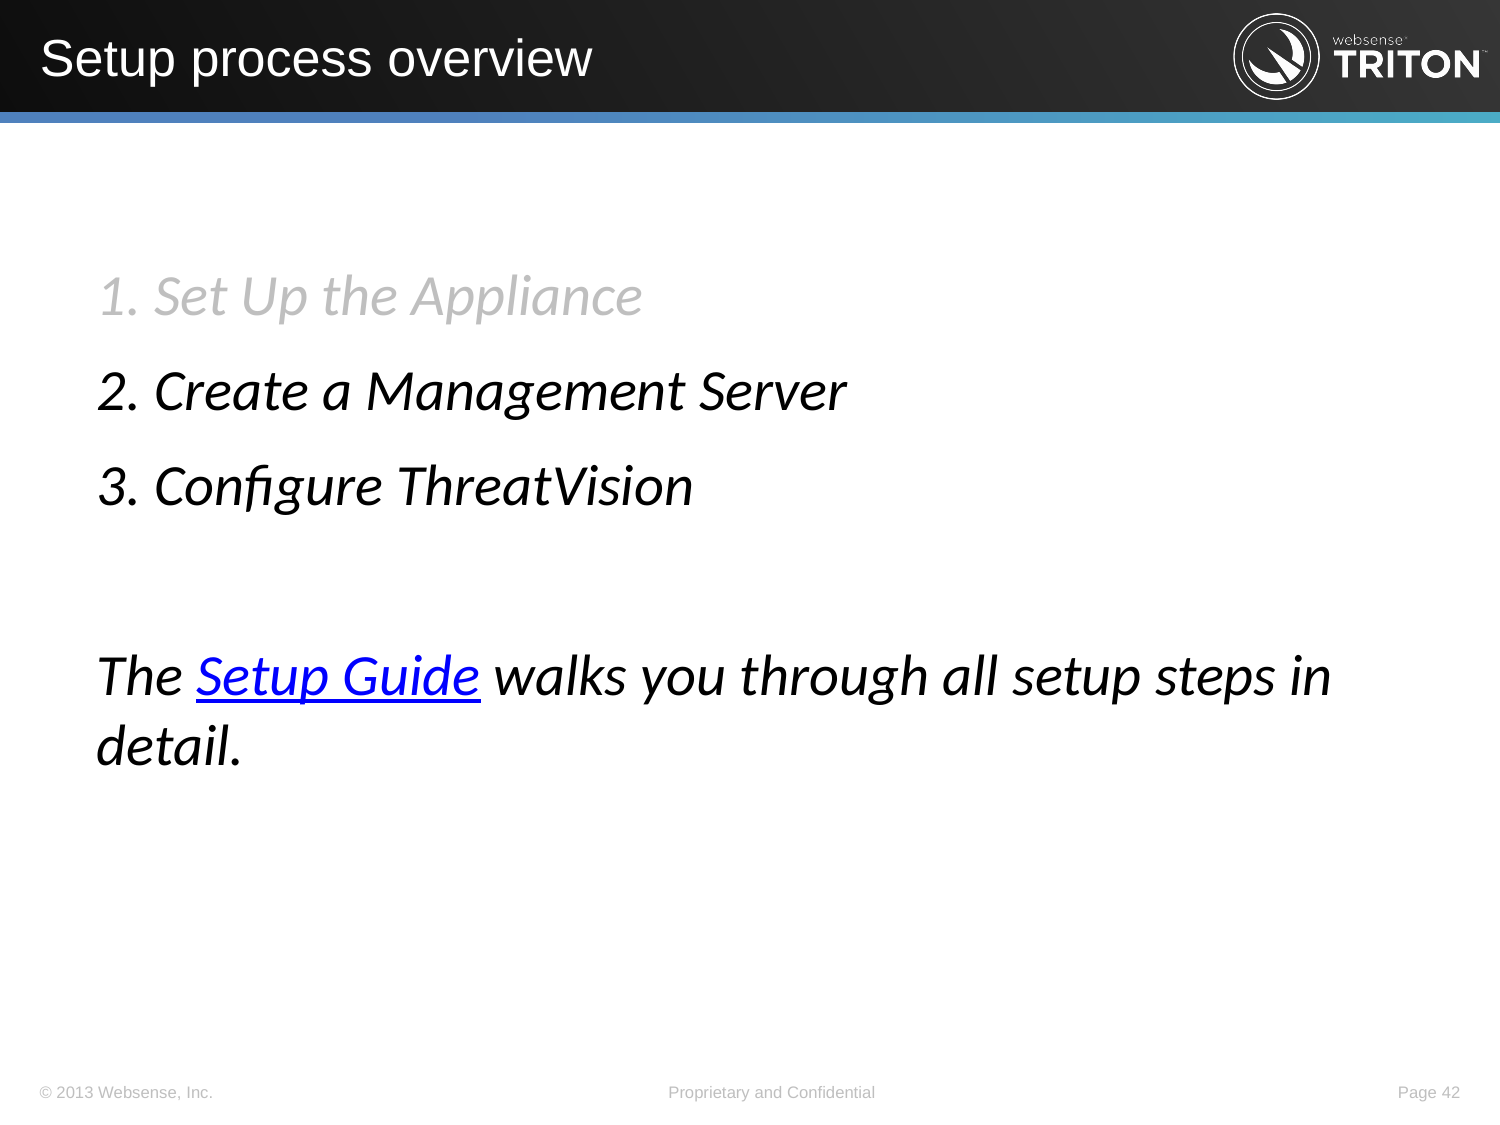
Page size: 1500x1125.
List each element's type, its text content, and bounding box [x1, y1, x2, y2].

text_box 1. Set Up the Appliance 2. Create a Management Server 3. Configure ThreatVision The Setup Guide walks you through all setup steps in detail. [82, 249, 1445, 880]
title Setup process overview [24, 0, 1263, 113]
